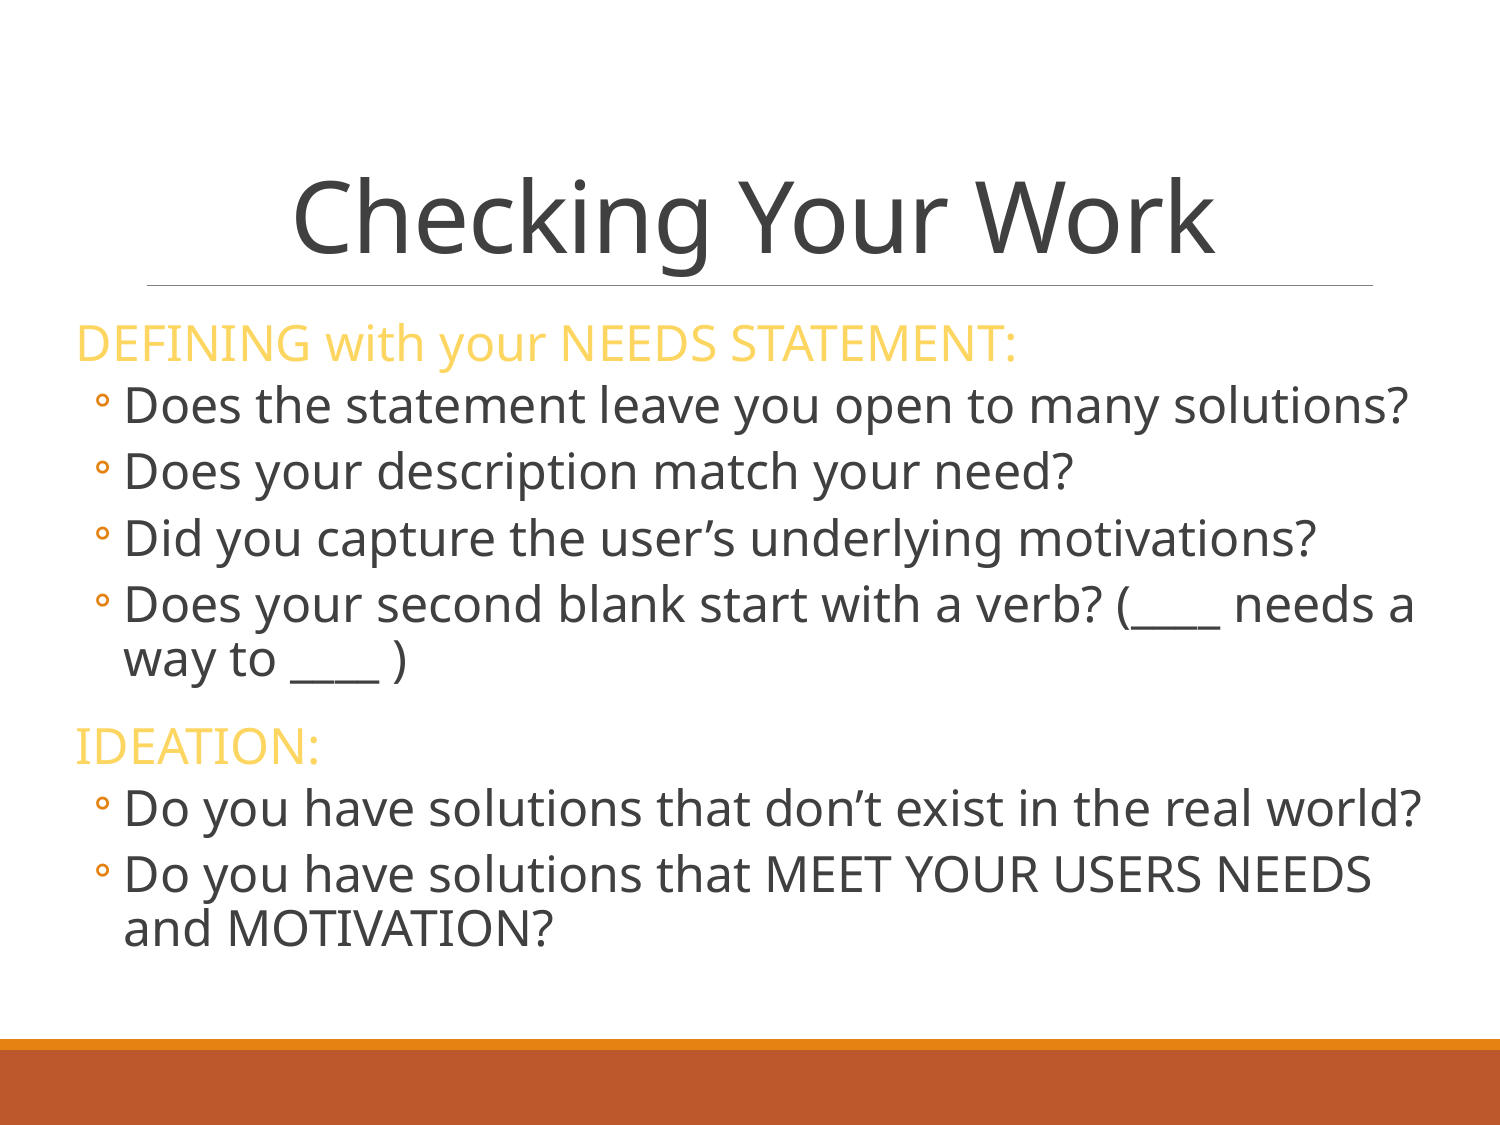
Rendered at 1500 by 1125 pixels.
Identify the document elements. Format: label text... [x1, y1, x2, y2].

list DEFINING with your NEEDS STATEMENT: Does the statement leave you open to many solutions? Does your description match your need? Did you capture the user’s underlying motivations? Does your second blank start with a verb? (____ needs a way to ____ ) IDEATION: Do you have solutions that don’t exist in the real world? Do you have solutions that MEET YOUR USERS NEEDS and MOTIVATION? [60, 310, 1454, 986]
title Checking Your Work [135, 43, 1373, 282]
